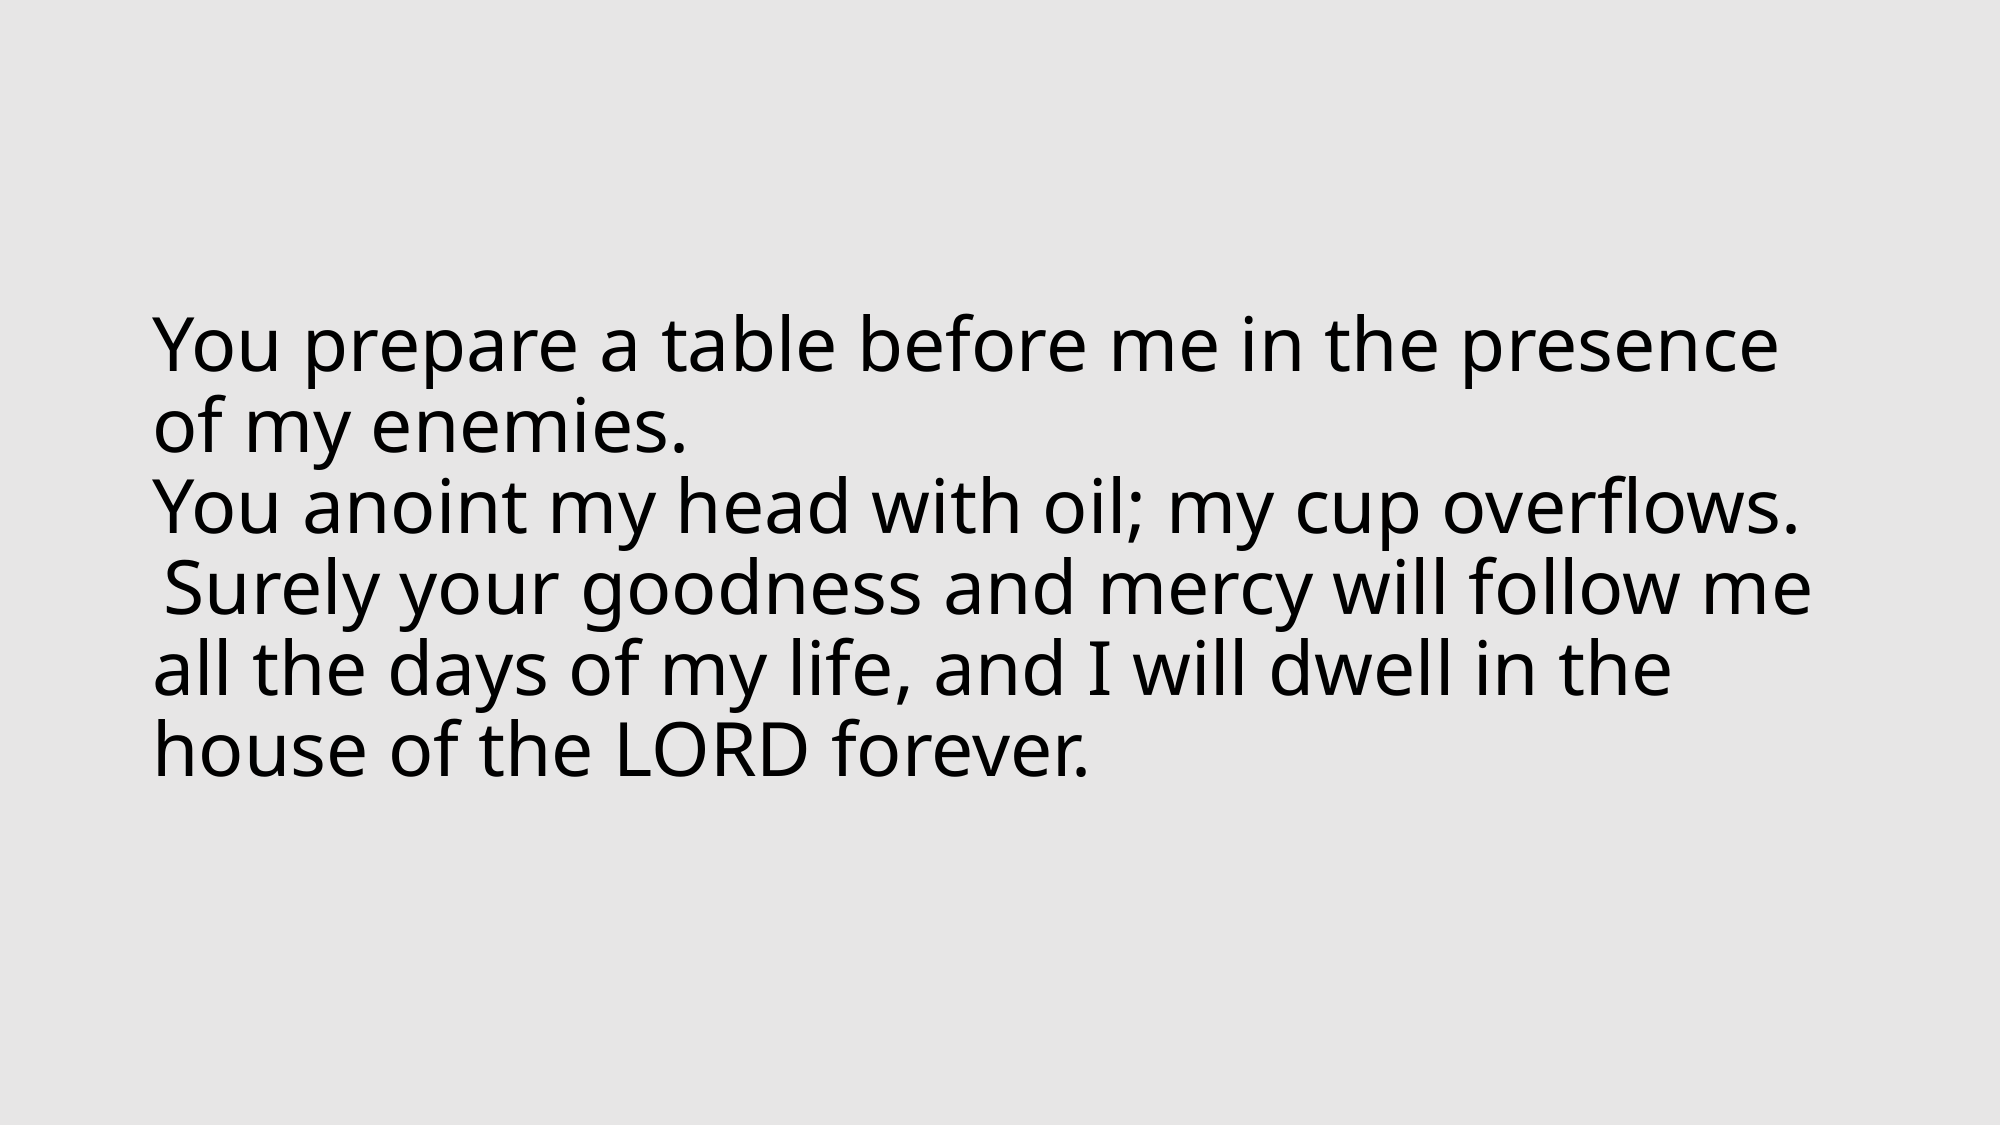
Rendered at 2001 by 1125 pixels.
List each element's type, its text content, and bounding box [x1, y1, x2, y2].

list You prepare a table before me in the presence of my enemies. You anoint my head with oil; my cup overflows. Surely your goodness and mercy will follow me all the days of my life, and I will dwell in the house of the Lord forever. [137, 299, 1863, 1014]
